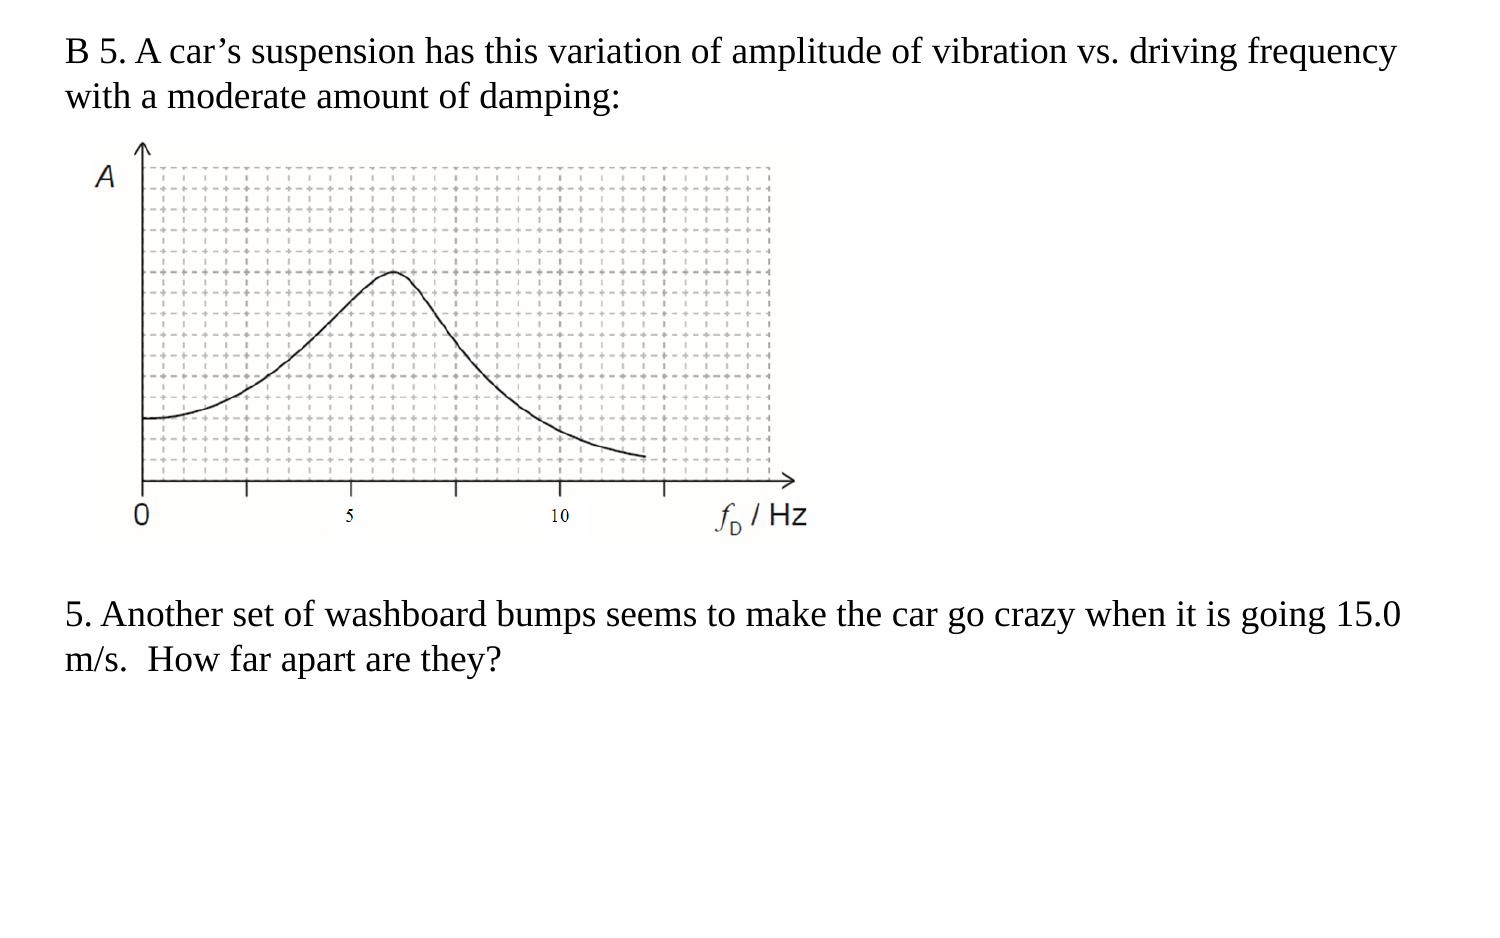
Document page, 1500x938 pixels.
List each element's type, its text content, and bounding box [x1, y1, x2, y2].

picture [74, 130, 890, 543]
text_box 5. Another set of washboard bumps seems to make the car go crazy when it is going 15.0 m/s. How far apart are they? [49, 581, 1463, 686]
text_box B 5. A car’s suspension has this variation of amplitude of vibration vs. driving frequency with a moderate amount of damping: [50, 18, 1438, 169]
